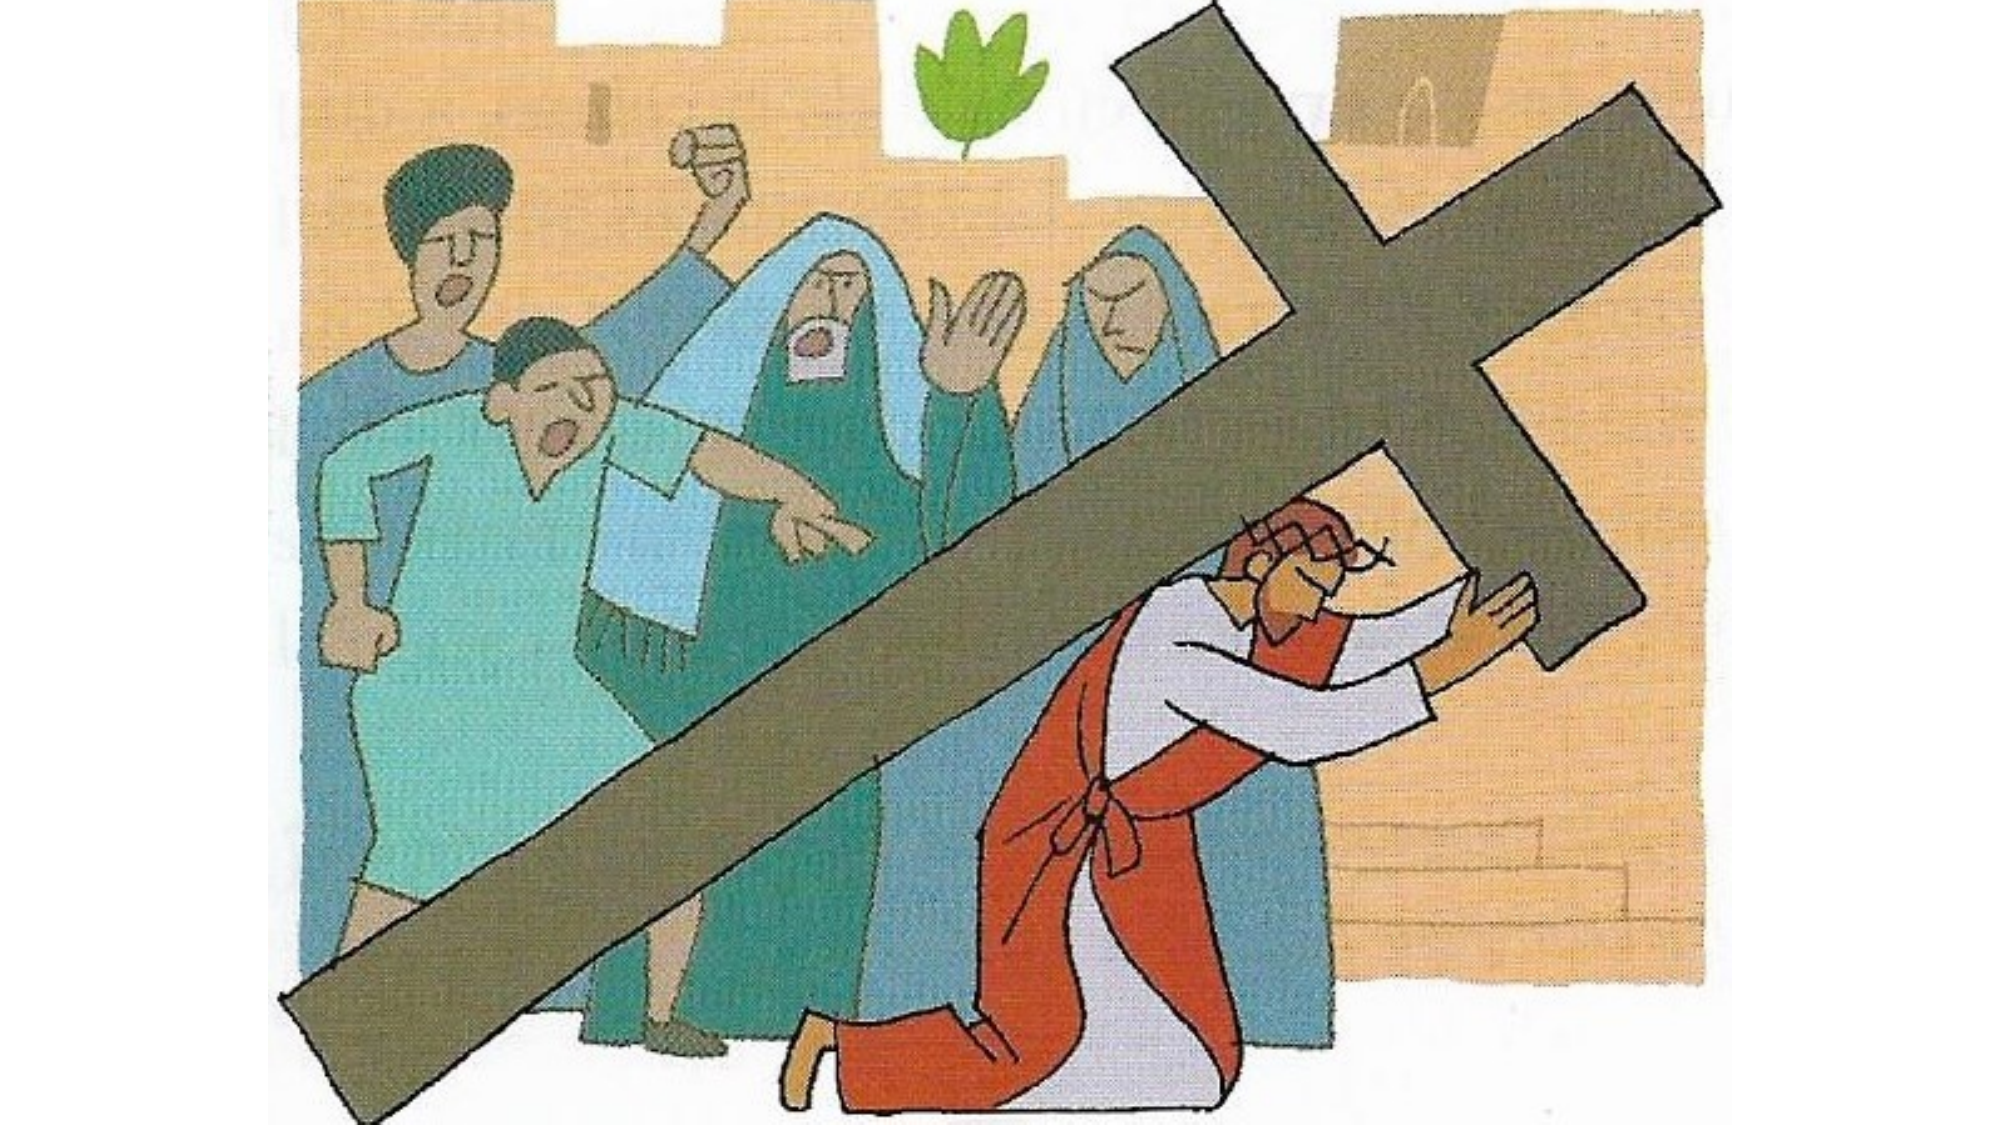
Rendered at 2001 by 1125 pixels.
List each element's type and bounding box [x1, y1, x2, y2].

list [268, 0, 1732, 1125]
